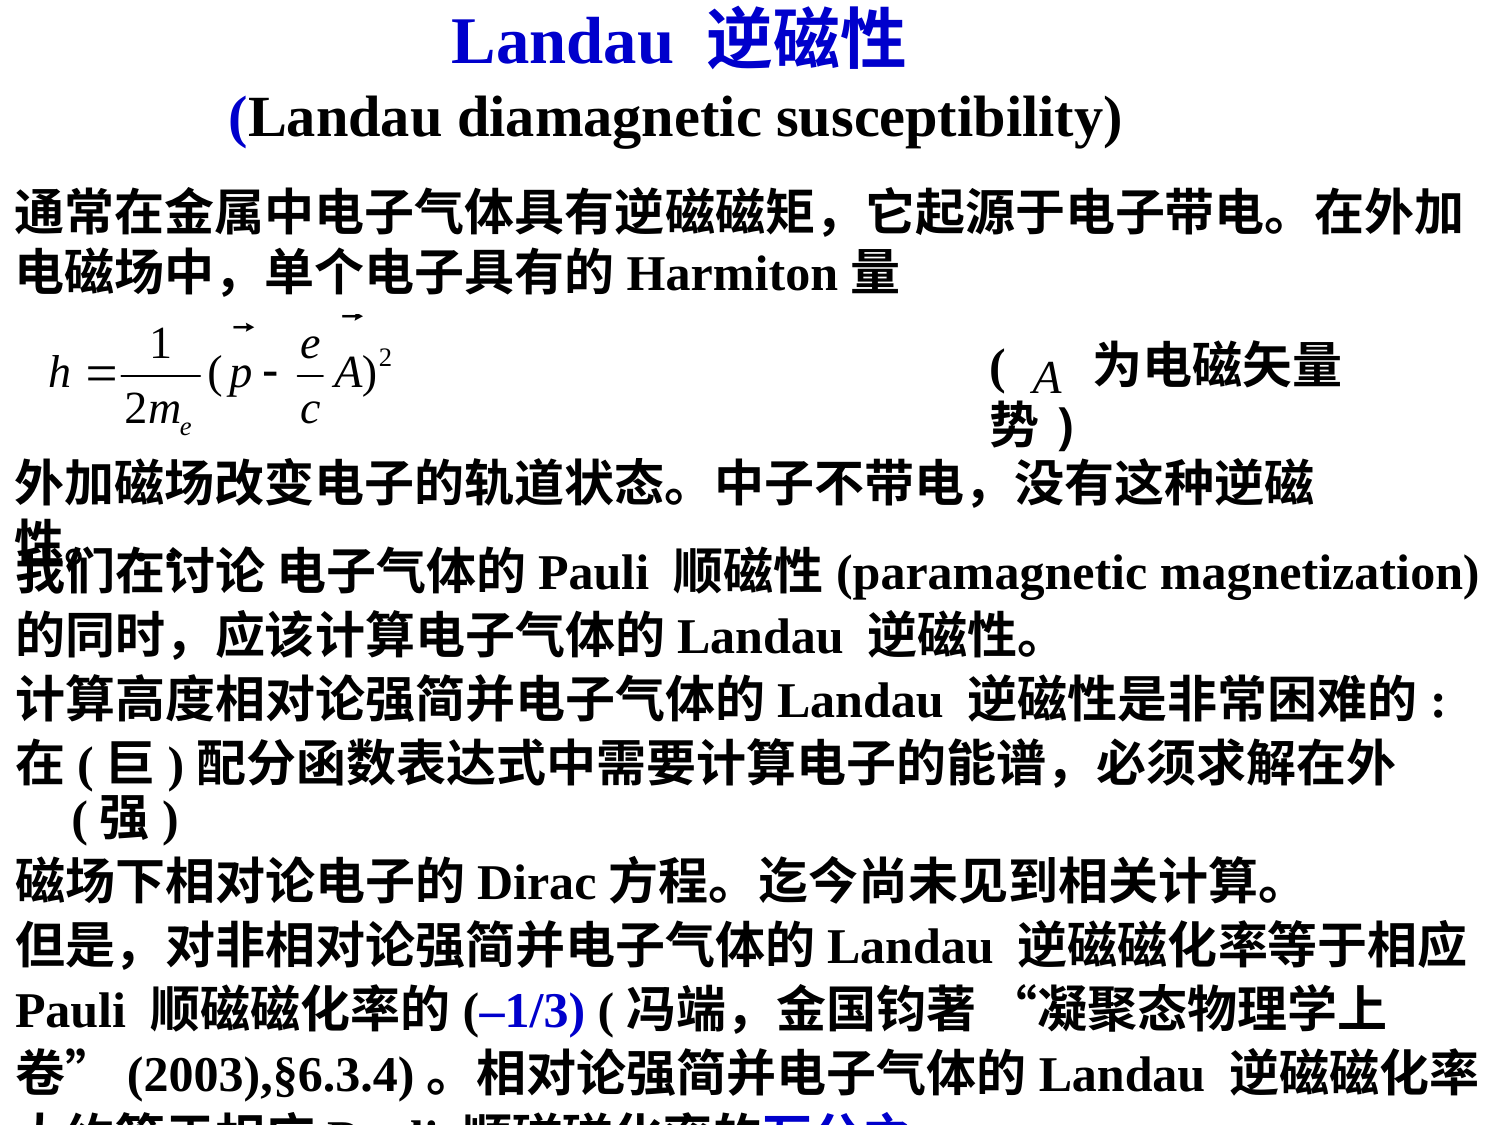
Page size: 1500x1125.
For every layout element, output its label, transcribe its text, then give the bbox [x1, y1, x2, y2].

list 我们在讨论 电子气体的Pauli 顺磁性(paramagnetic magnetization) 的同时，应该计算电子气体的Landau 逆磁性。 计算高度相对论强简并电子气体的Landau 逆磁性是非常困难的: 在(巨)配分函数表达式中需要计算电子的能谱，必须求解在外(强) 磁场下相对论电子的Dirac方程。迄今尚未见到相关计算。 但是，对非相对论强简并电子气体的Landau 逆磁磁化率等于相应 Pauli 顺磁磁化率的(–1/3) (冯端，金国钧著 “凝聚态物理学上 卷”(2003),§6.3.4)。相对论强简并电子气体的Landau 逆磁磁化率 大约等于相应Pauli 顺磁磁化率的万分之一。 [0, 538, 1500, 1125]
text_box 通常在金属中电子气体具有逆磁磁矩，它起源于电子带电。在外加电磁场中，单个电子具有的Harmiton量 [0, 172, 1500, 308]
text_box 外加磁场改变电子的轨道状态。中子不带电，没有这种逆磁性。.. [0, 444, 1471, 579]
text_box ( 为电磁矢量势) [974, 326, 1415, 444]
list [40, 314, 402, 446]
title Landau 逆磁性 (Landau diamagnetic susceptibility) [0, 0, 1341, 138]
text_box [1021, 337, 1070, 402]
